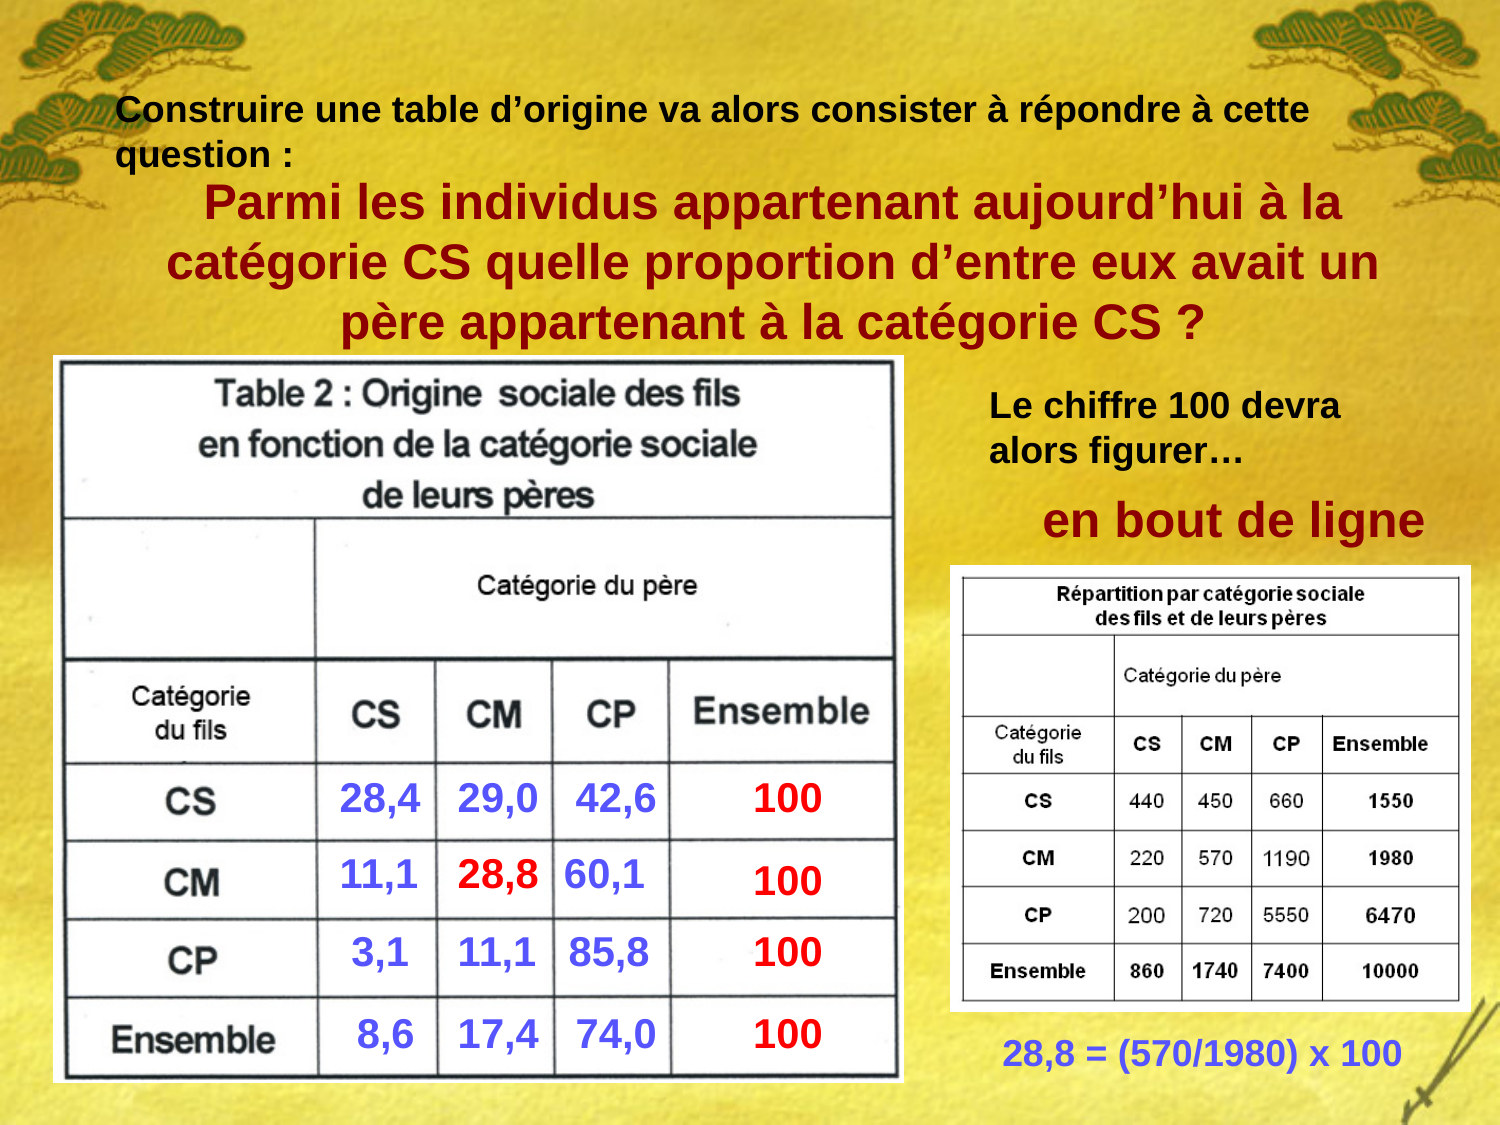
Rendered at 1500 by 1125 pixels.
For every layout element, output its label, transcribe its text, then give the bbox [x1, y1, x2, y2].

text_box en bout de ligne [1027, 479, 1500, 555]
picture [0, 0, 1500, 1125]
text_box Le chiffre 100 devra alors figurer… [974, 373, 1447, 479]
text_box Parmi les individus appartenant aujourd’hui à la catégorie CS quelle proportion d’entre eux avait un père appartenant à la catégorie CS ? [123, 162, 1424, 358]
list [52, 355, 905, 1083]
text_box 28,8 = (570/1980) x 100 [987, 1022, 1425, 1082]
text_box Construire une table d’origine va alors consister à répondre à cette question : [100, 78, 1400, 183]
